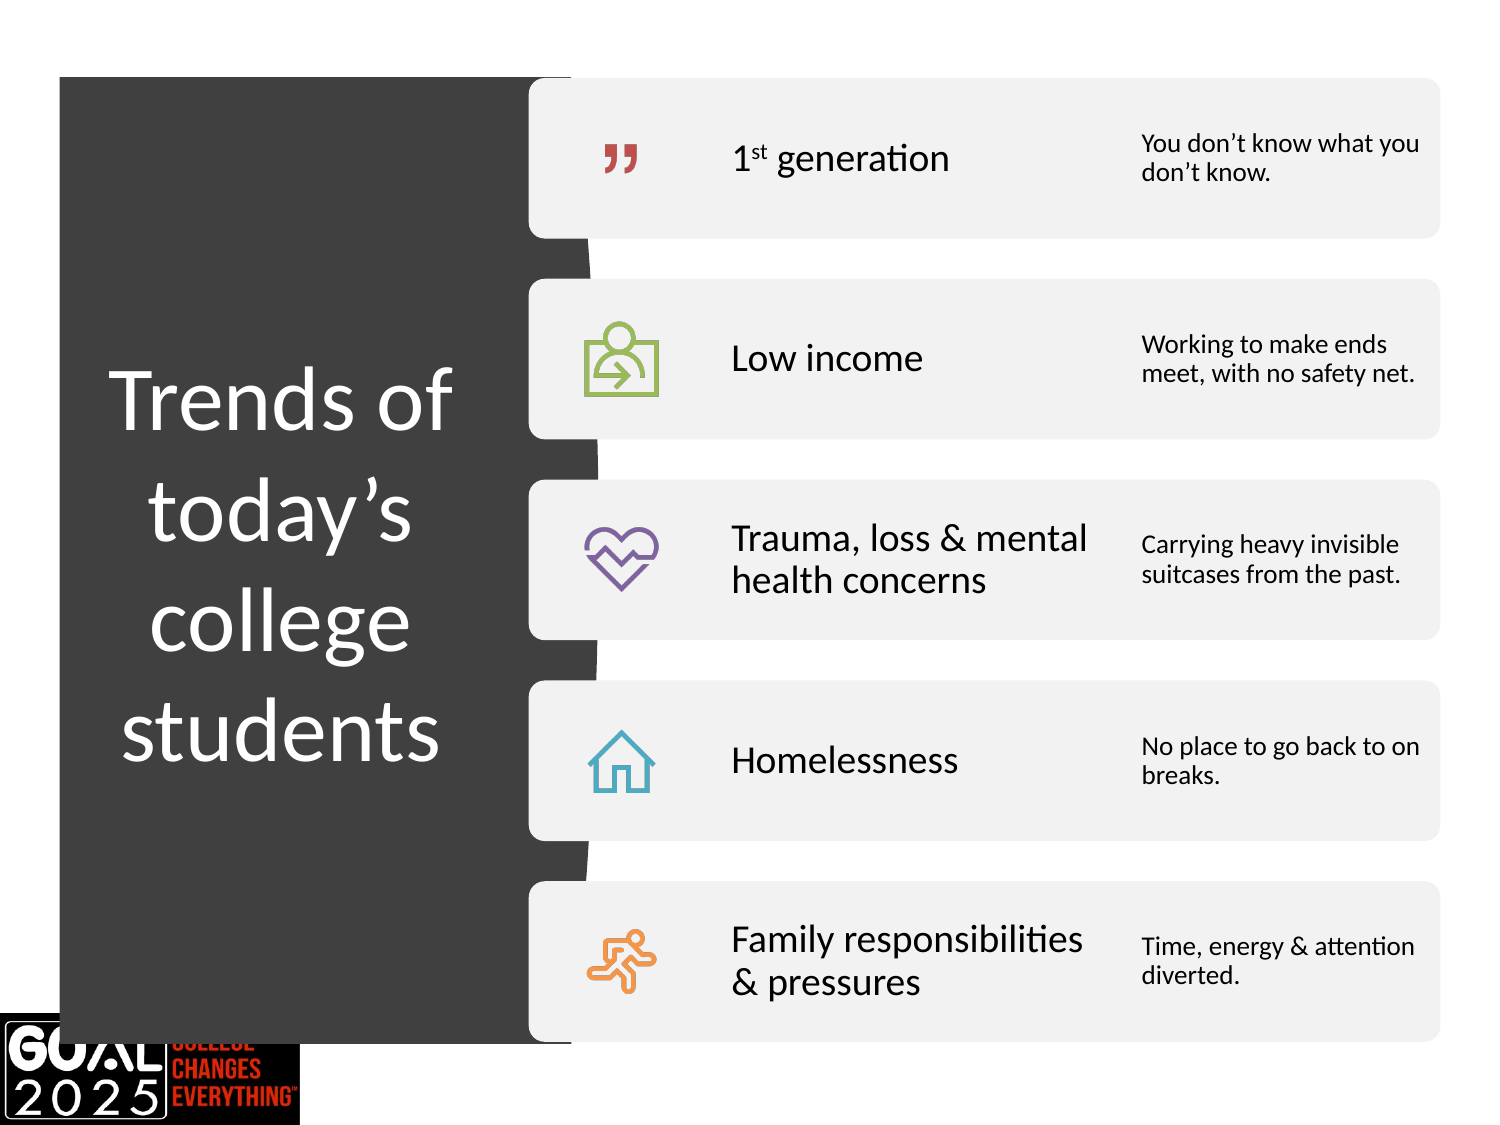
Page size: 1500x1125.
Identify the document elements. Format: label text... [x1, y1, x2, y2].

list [528, 76, 1441, 1043]
text_box [57, 75, 529, 1046]
title Trends of today’s college students [70, 166, 492, 953]
picture [0, 1013, 300, 1125]
